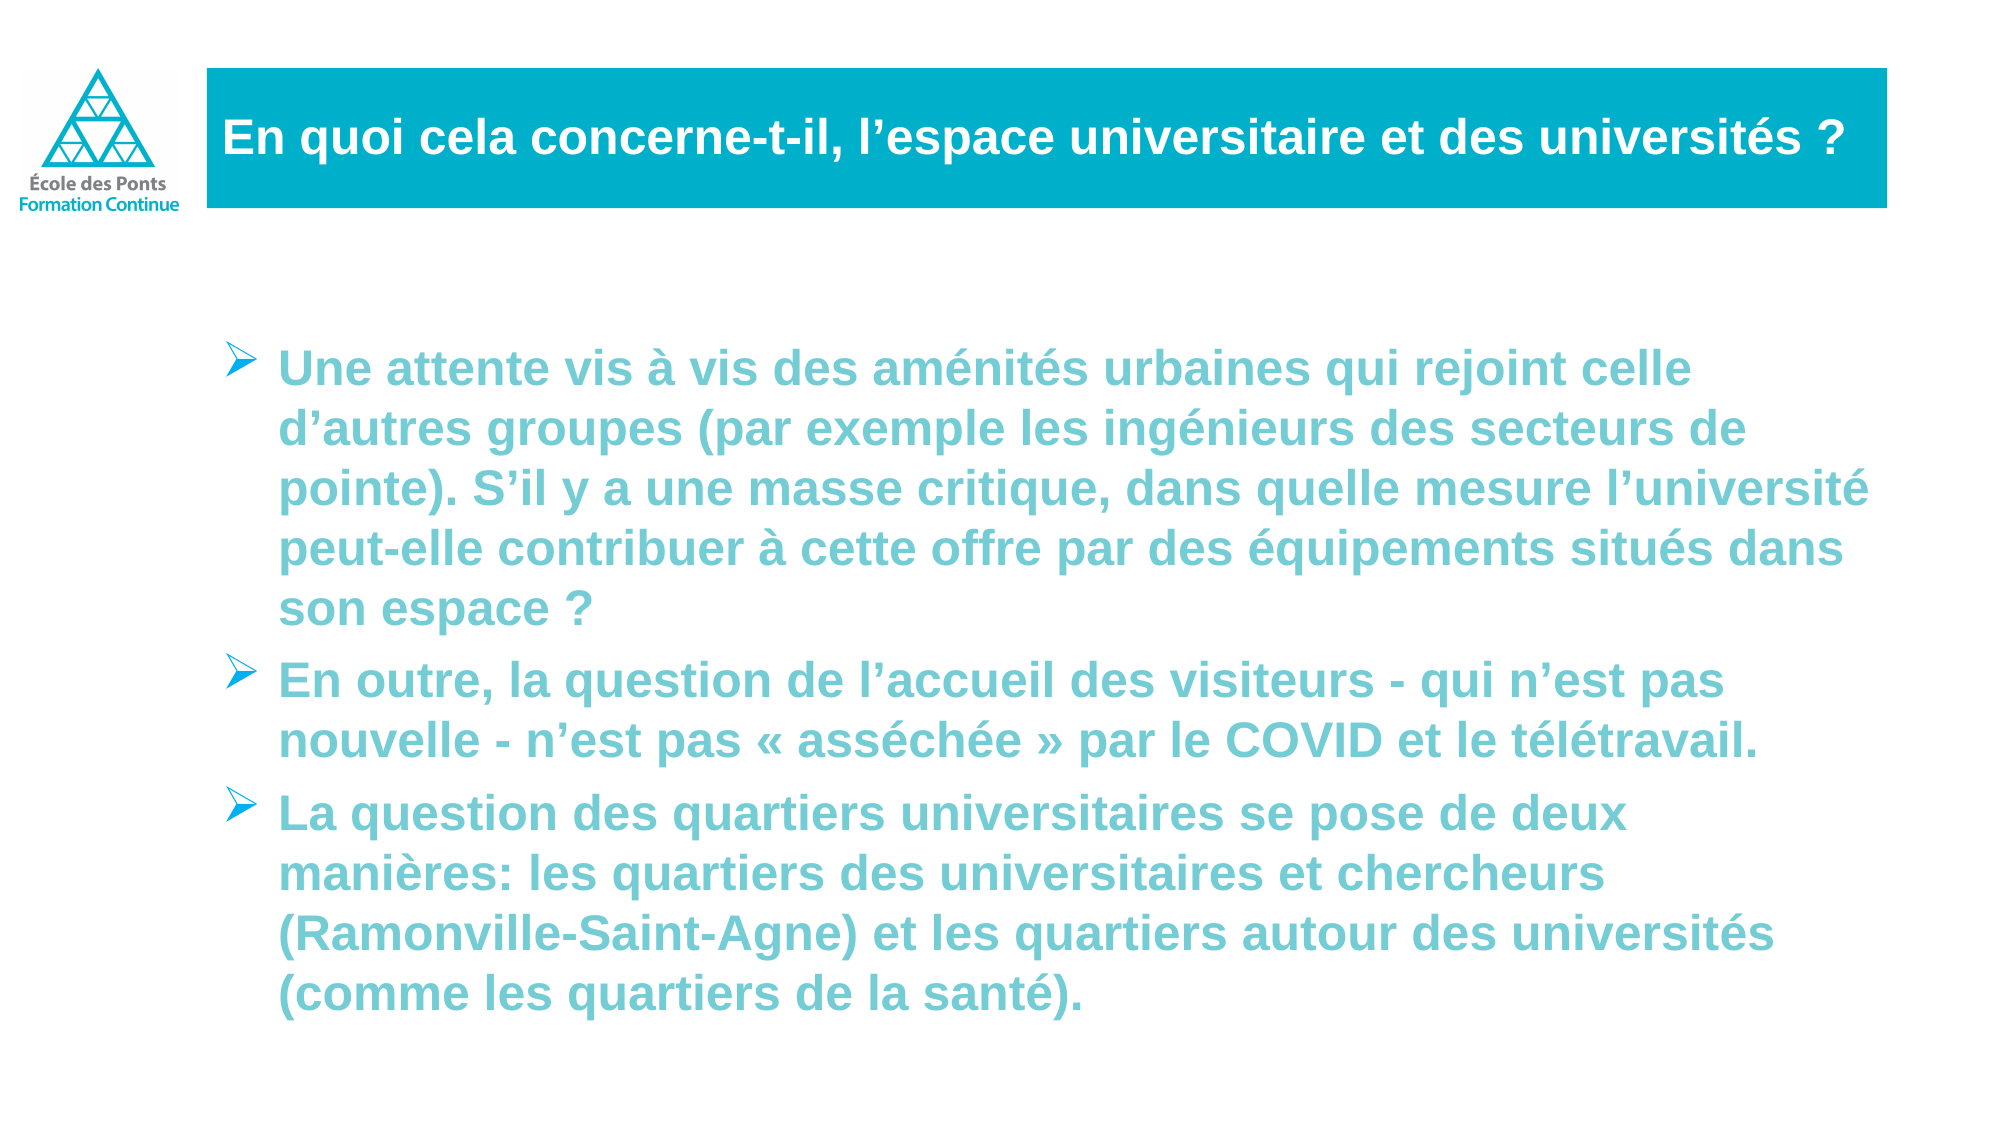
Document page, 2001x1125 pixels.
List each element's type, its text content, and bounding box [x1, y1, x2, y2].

list Une attente vis à vis des aménités urbaines qui rejoint celle d’autres groupes (par exemple les ingénieurs des secteurs de pointe). S’il y a une masse critique, dans quelle mesure l’université peut-elle contribuer à cette offre par des équipements situés dans son espace ? En outre, la question de l’accueil des visiteurs - qui n’est pas nouvelle - n’est pas « asséchée » par le COVID et le télétravail. La question des quartiers universitaires se pose de deux manières: les quartiers des universitaires et chercheurs (Ramonville-Saint-Agne) et les quartiers autour des universités (comme les quartiers de la santé). [206, 255, 1888, 1057]
picture [20, 68, 179, 211]
title En quoi cela concerne-t-il, l’espace universitaire et des universités ? [206, 68, 1888, 209]
